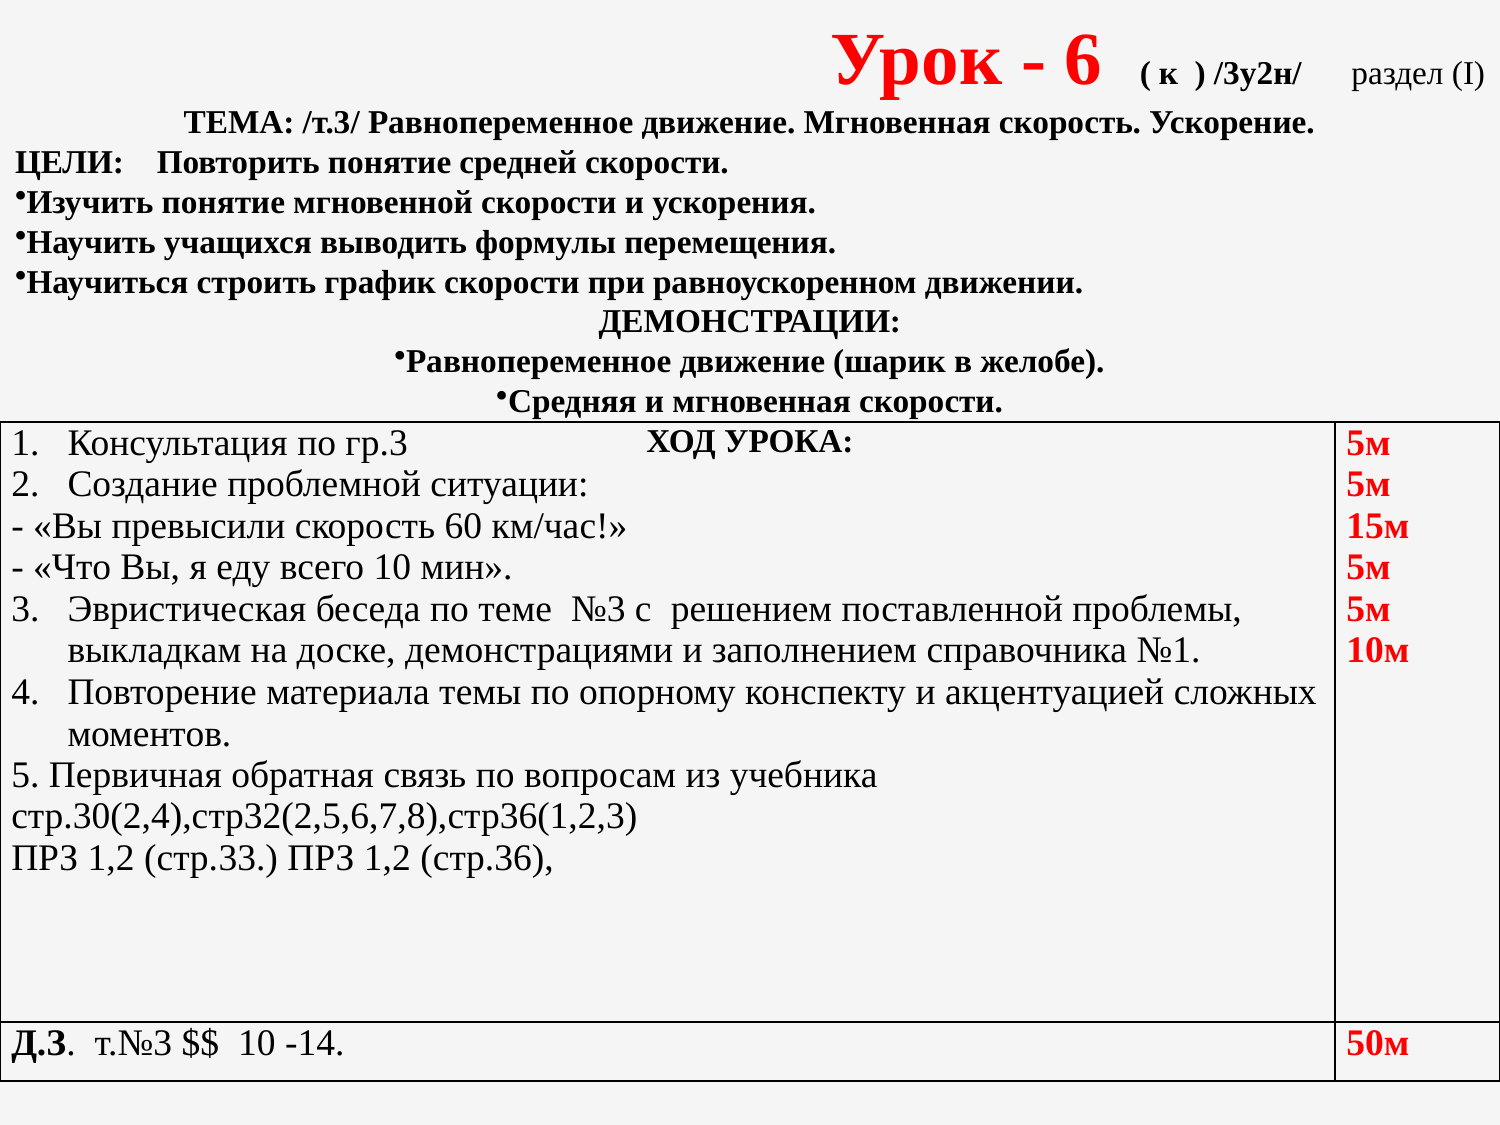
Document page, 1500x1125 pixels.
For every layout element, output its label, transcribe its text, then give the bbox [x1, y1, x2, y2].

table_header 5м 5м 15м 5м 5м 10м [1336, 460, 1499, 1021]
table_cell Д.З. т.№3 $$ 10 -14. [1, 1023, 1334, 1080]
table_header Консультация по гр.3 Создание проблемной ситуации: - «Вы превысили скорость 60 км/час!» - «Что Вы, я еду всего 10 мин». Эвристическая беседа по теме №3 с решением поставленной проблемы, выкладкам на доске, демонстрациями и заполнением справочника №1. Повторение материала темы по опорному конспекту и акцентуацией сложных моментов. 5. Первичная обратная связь по вопросам из учебника стр.30(2,4),стр32(2,5,6,7,8),стр36(1,2,3) прз 1,2 (стр.33.) ПРЗ 1,2 (стр.36), [1, 460, 1334, 1021]
text_box Урок - 6 ( к ) /3у2н/ раздел (I) ТЕМА: /т.3/ Равнопеременное движение. Мгновенная скорость. Ускорение. ЦЕЛИ: Повторить понятие средней скорости. Изучить понятие мгновенной скорости и ускорения. Научить учащихся выводить формулы перемещения. Научиться строить график скорости при равноускоренном движении. ДЕМОНСТРАЦИИ: Равнопеременное движение (шарик в желобе). Средняя и мгновенная скорости. ХОД УРОКА: [0, 2, 1500, 460]
table_cell 50м [1336, 1023, 1499, 1080]
